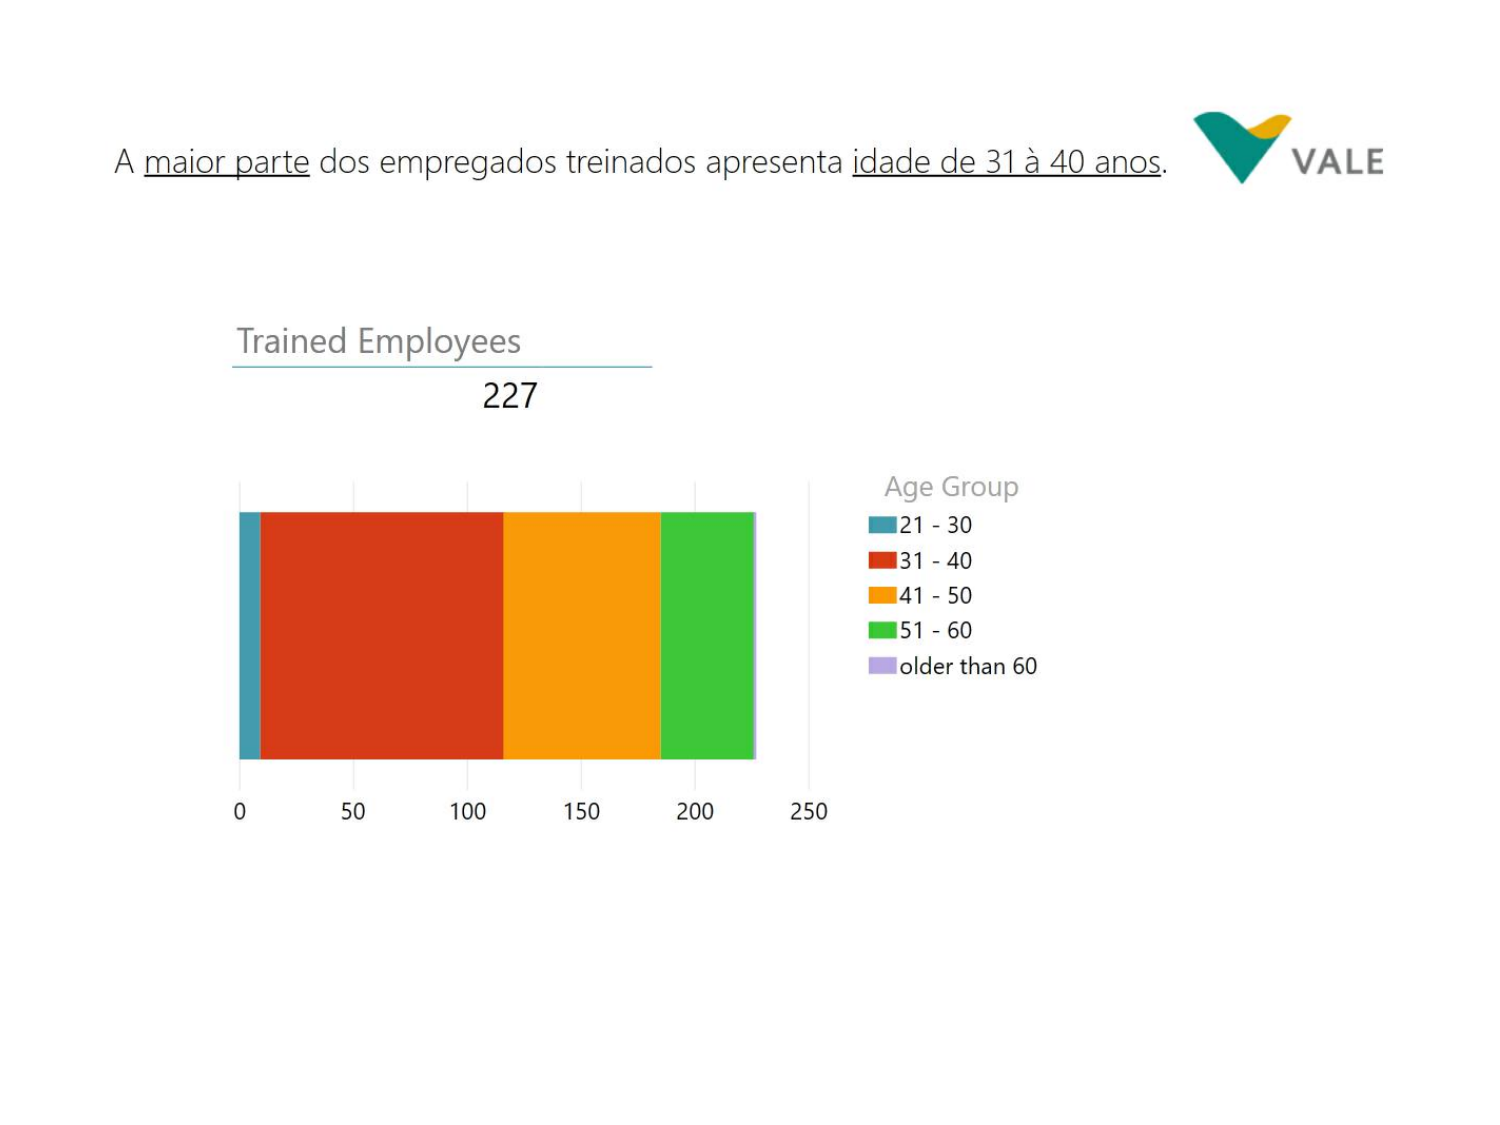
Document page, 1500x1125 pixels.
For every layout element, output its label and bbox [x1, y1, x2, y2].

picture [72, 56, 1421, 1067]
